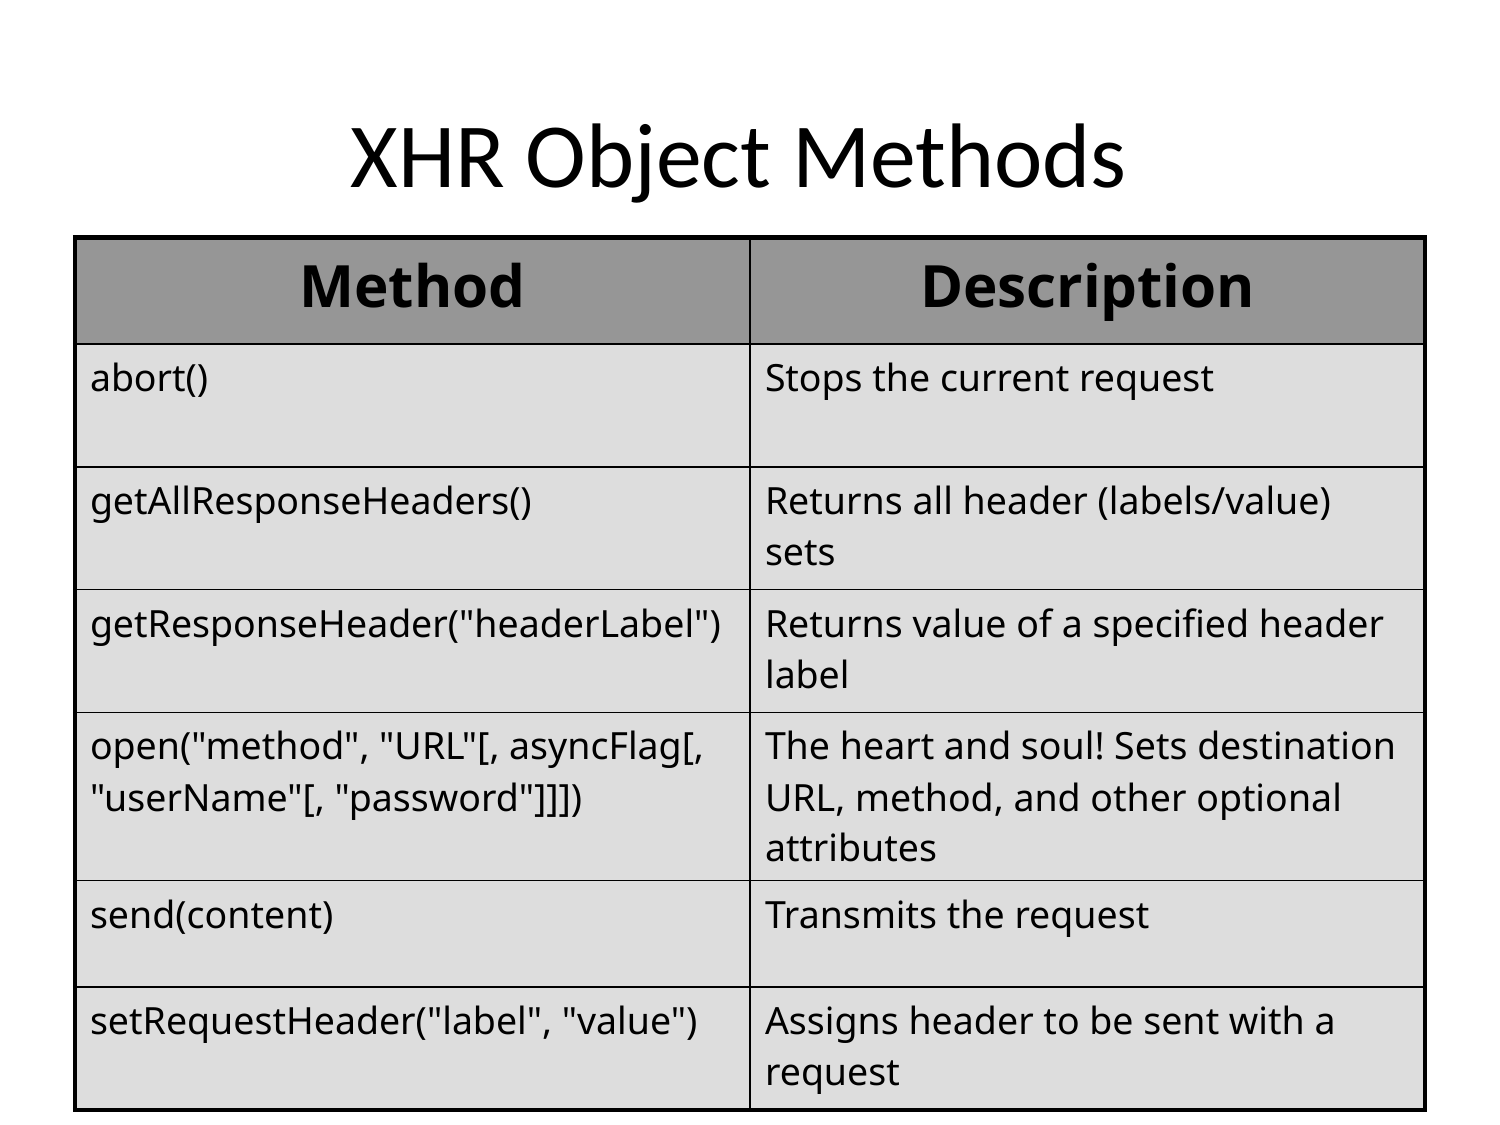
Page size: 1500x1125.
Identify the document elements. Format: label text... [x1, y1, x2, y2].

table_cell send(content) [77, 881, 749, 986]
table_cell getResponseHeader("headerLabel") [77, 590, 749, 712]
table_cell Transmits the request [751, 881, 1423, 986]
table_cell Assigns header to be sent with a request [751, 988, 1423, 1108]
table_cell Returns value of a specified header label [751, 590, 1423, 712]
title XHR Object Methods [75, 37, 1425, 235]
table_cell setRequestHeader("label", "value") [77, 988, 749, 1108]
table_header Method [77, 240, 749, 343]
table_cell Stops the current request [751, 345, 1423, 466]
table_header Description [751, 240, 1423, 343]
table_cell getAllResponseHeaders() [77, 468, 749, 589]
table_cell abort() [77, 345, 749, 466]
table_cell open("method", "URL"[, asyncFlag[, "userName"[, "password"]]]) [77, 713, 749, 880]
table_cell Returns all header (labels/value) sets [751, 468, 1423, 589]
table_cell The heart and soul! Sets destination URL, method, and other optional attributes [751, 713, 1423, 880]
